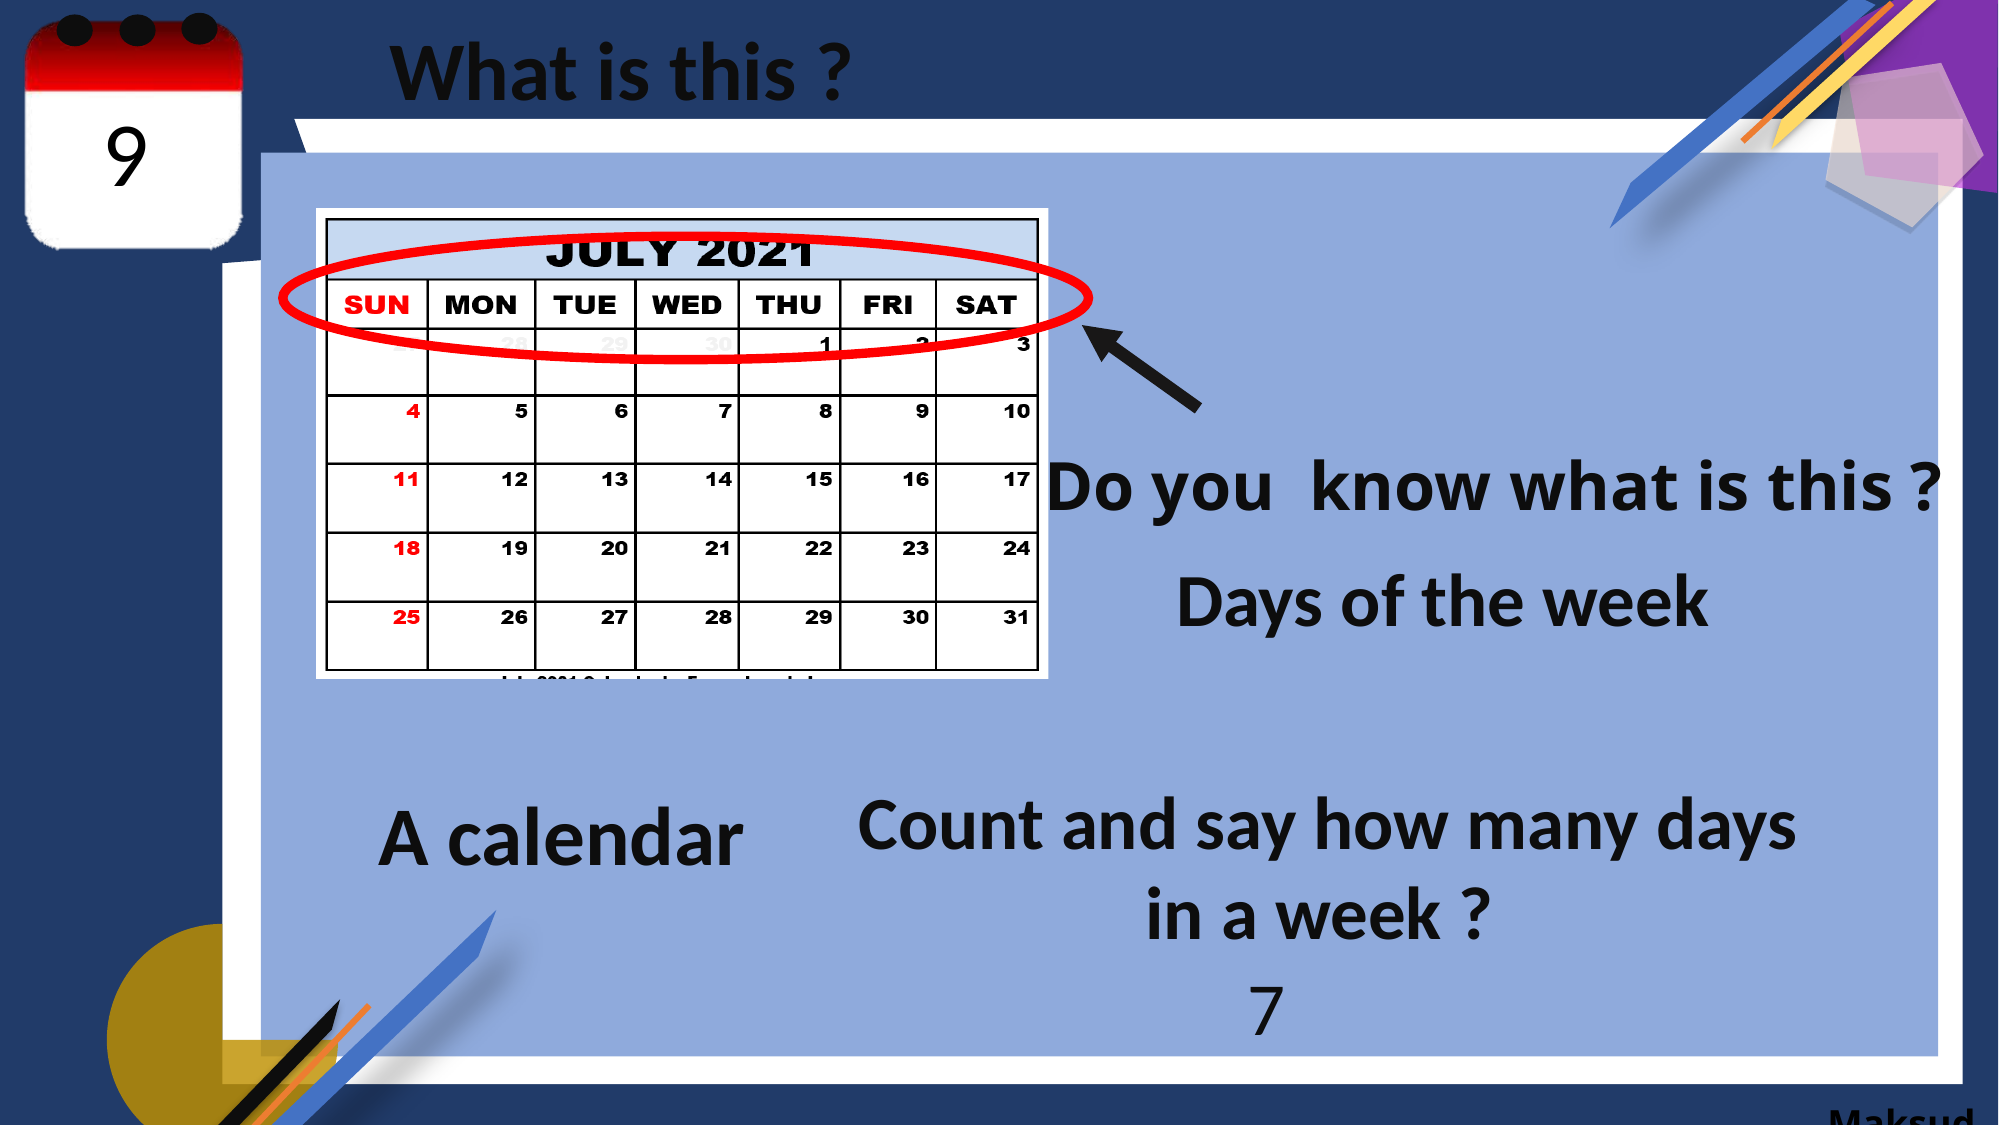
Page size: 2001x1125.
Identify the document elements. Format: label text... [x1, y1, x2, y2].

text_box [1081, 325, 1199, 409]
text_box [55, 336, 316, 455]
text_box Count and say how many days in a week ? [786, 767, 1871, 963]
text_box 7 [1174, 959, 1377, 1053]
text_box [281, 272, 316, 324]
text_box 9 [87, 86, 164, 212]
text_box [1049, 270, 1090, 326]
picture [4, 0, 264, 251]
text_box What is this ? [151, 0, 1092, 142]
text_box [861, 392, 979, 477]
text_box A calendar [274, 778, 830, 888]
text_box Days of the week [1049, 550, 1956, 643]
picture [316, 207, 1049, 679]
text_box Do you know what is this ? [1049, 406, 2000, 559]
